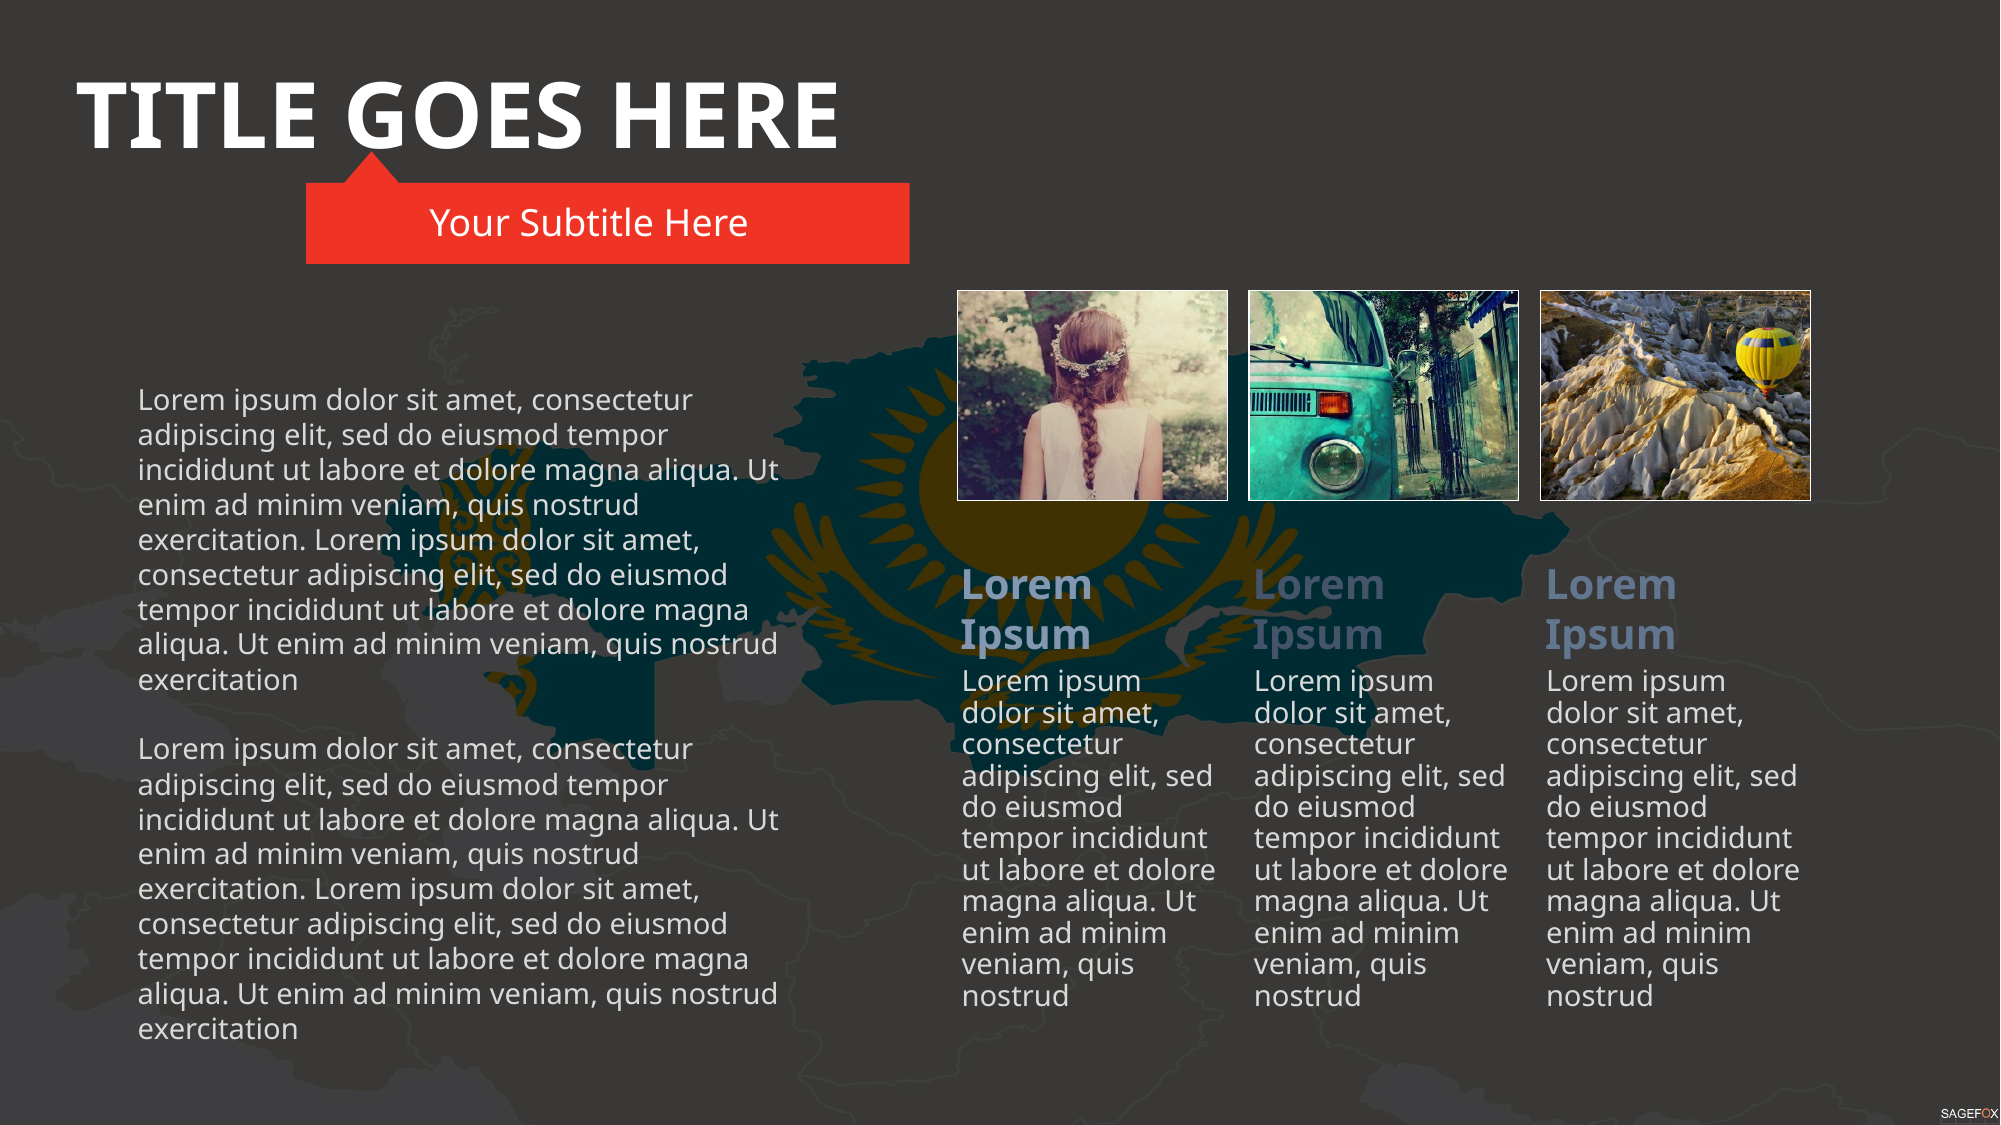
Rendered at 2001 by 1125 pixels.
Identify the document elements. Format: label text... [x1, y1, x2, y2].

text_box Lorem ipsum dolor sit amet, consectetur adipiscing elit, sed do eiusmod tempor incididunt ut labore et dolore magna aliqua. Ut enim ad minim veniam, quis nostrud exercitation. Lorem ipsum dolor sit amet, consectetur adipiscing elit, sed do eiusmod tempor incididunt ut labore et dolore magna aliqua. Ut enim ad minim veniam, quis nostrud exercitation Lorem ipsum dolor sit amet, consectetur adipiscing elit, sed do eiusmod tempor incididunt ut labore et dolore magna aliqua. Ut enim ad minim veniam, quis nostrud exercitation. Lorem ipsum dolor sit amet, consectetur adipiscing elit, sed do eiusmod tempor incididunt ut labore et dolore magna aliqua. Ut enim ad minim veniam, quis nostrud exercitation [122, 373, 798, 1125]
text_box [956, 290, 1228, 502]
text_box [1530, 550, 1807, 1000]
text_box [945, 550, 1223, 1000]
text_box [1237, 550, 1515, 1000]
picture [0, 0, 2001, 1125]
text_box TITLE GOES HERE [60, 49, 965, 175]
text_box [306, 151, 910, 264]
text_box [1248, 290, 1520, 502]
text_box [1540, 290, 1812, 502]
